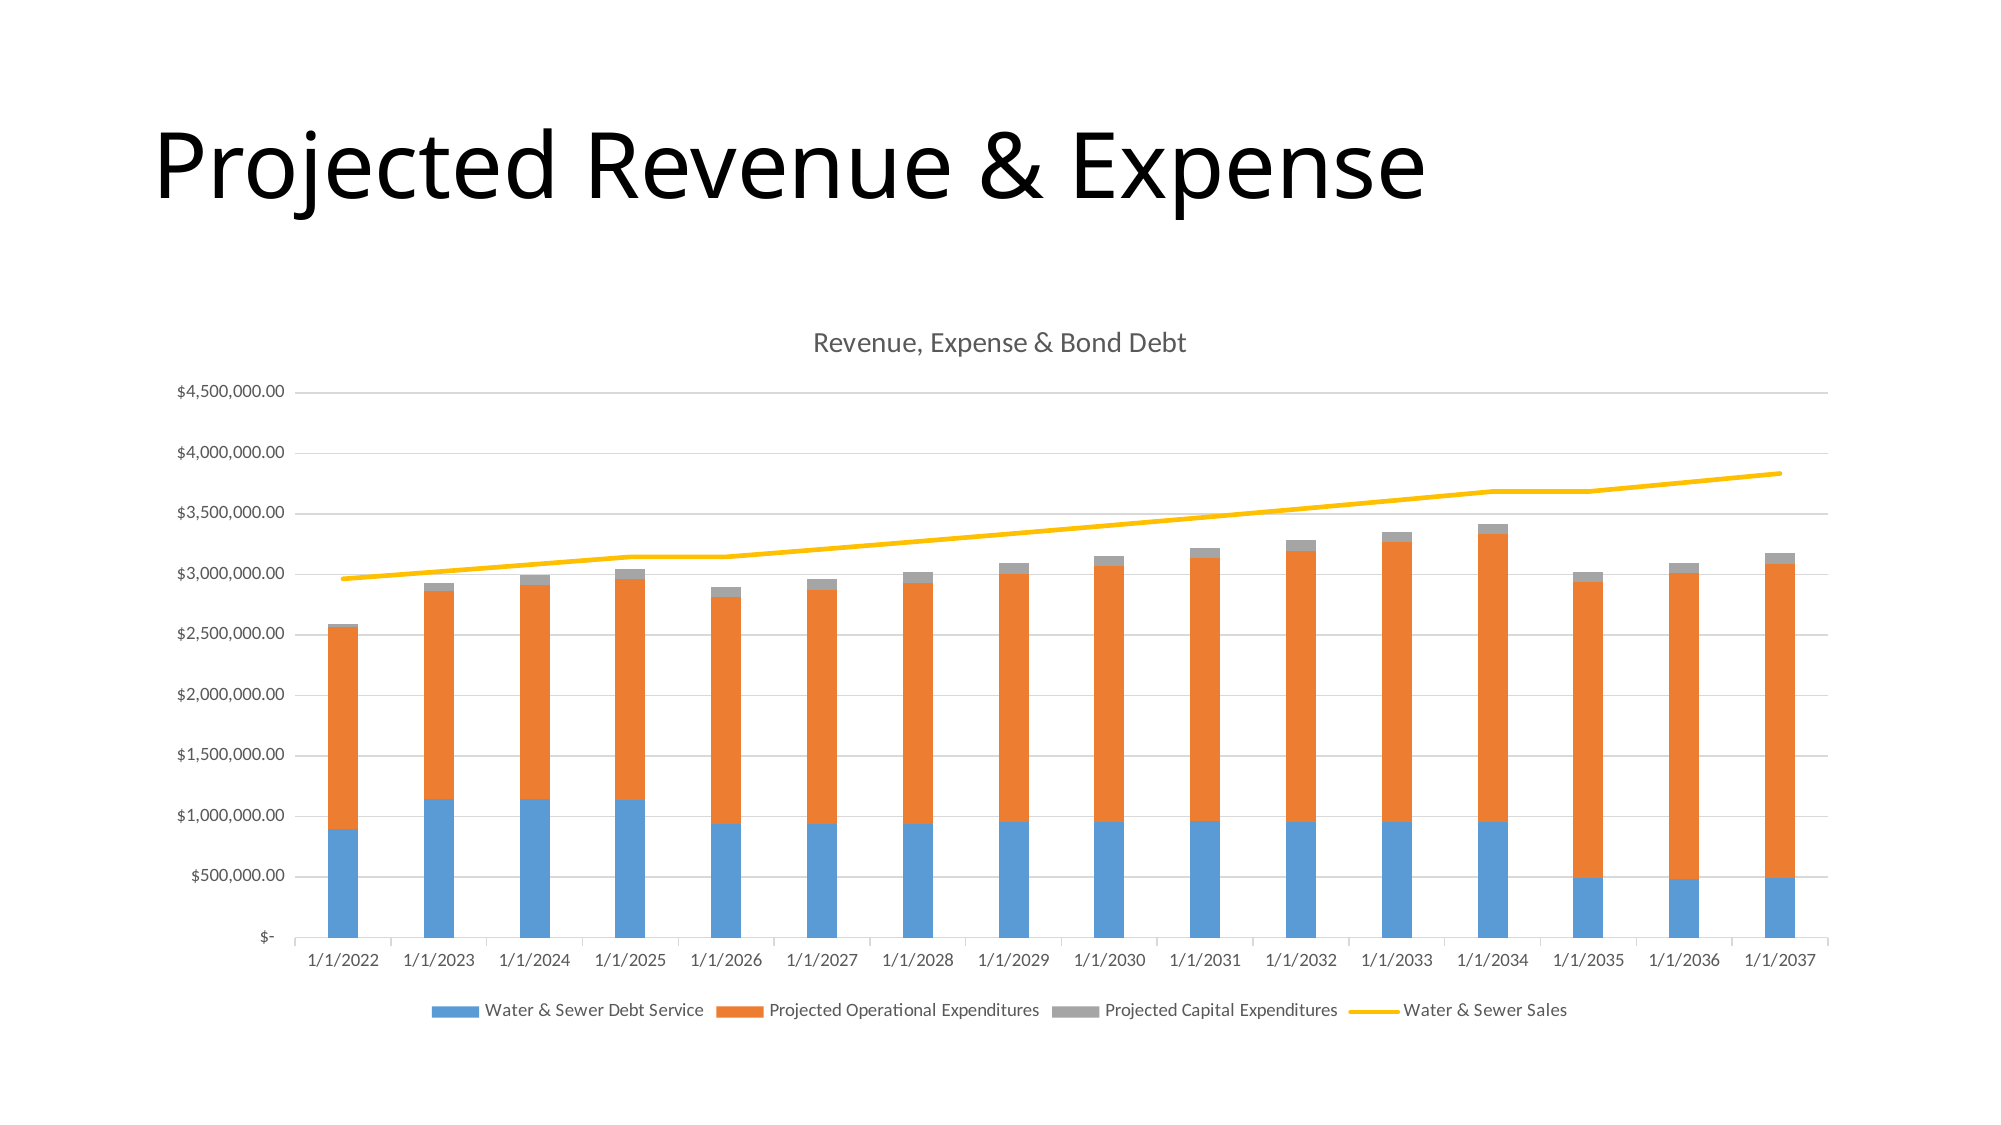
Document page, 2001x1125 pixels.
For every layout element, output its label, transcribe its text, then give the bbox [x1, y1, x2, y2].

chart [137, 299, 1863, 1028]
title Projected Revenue & Expense [137, 59, 1863, 278]
